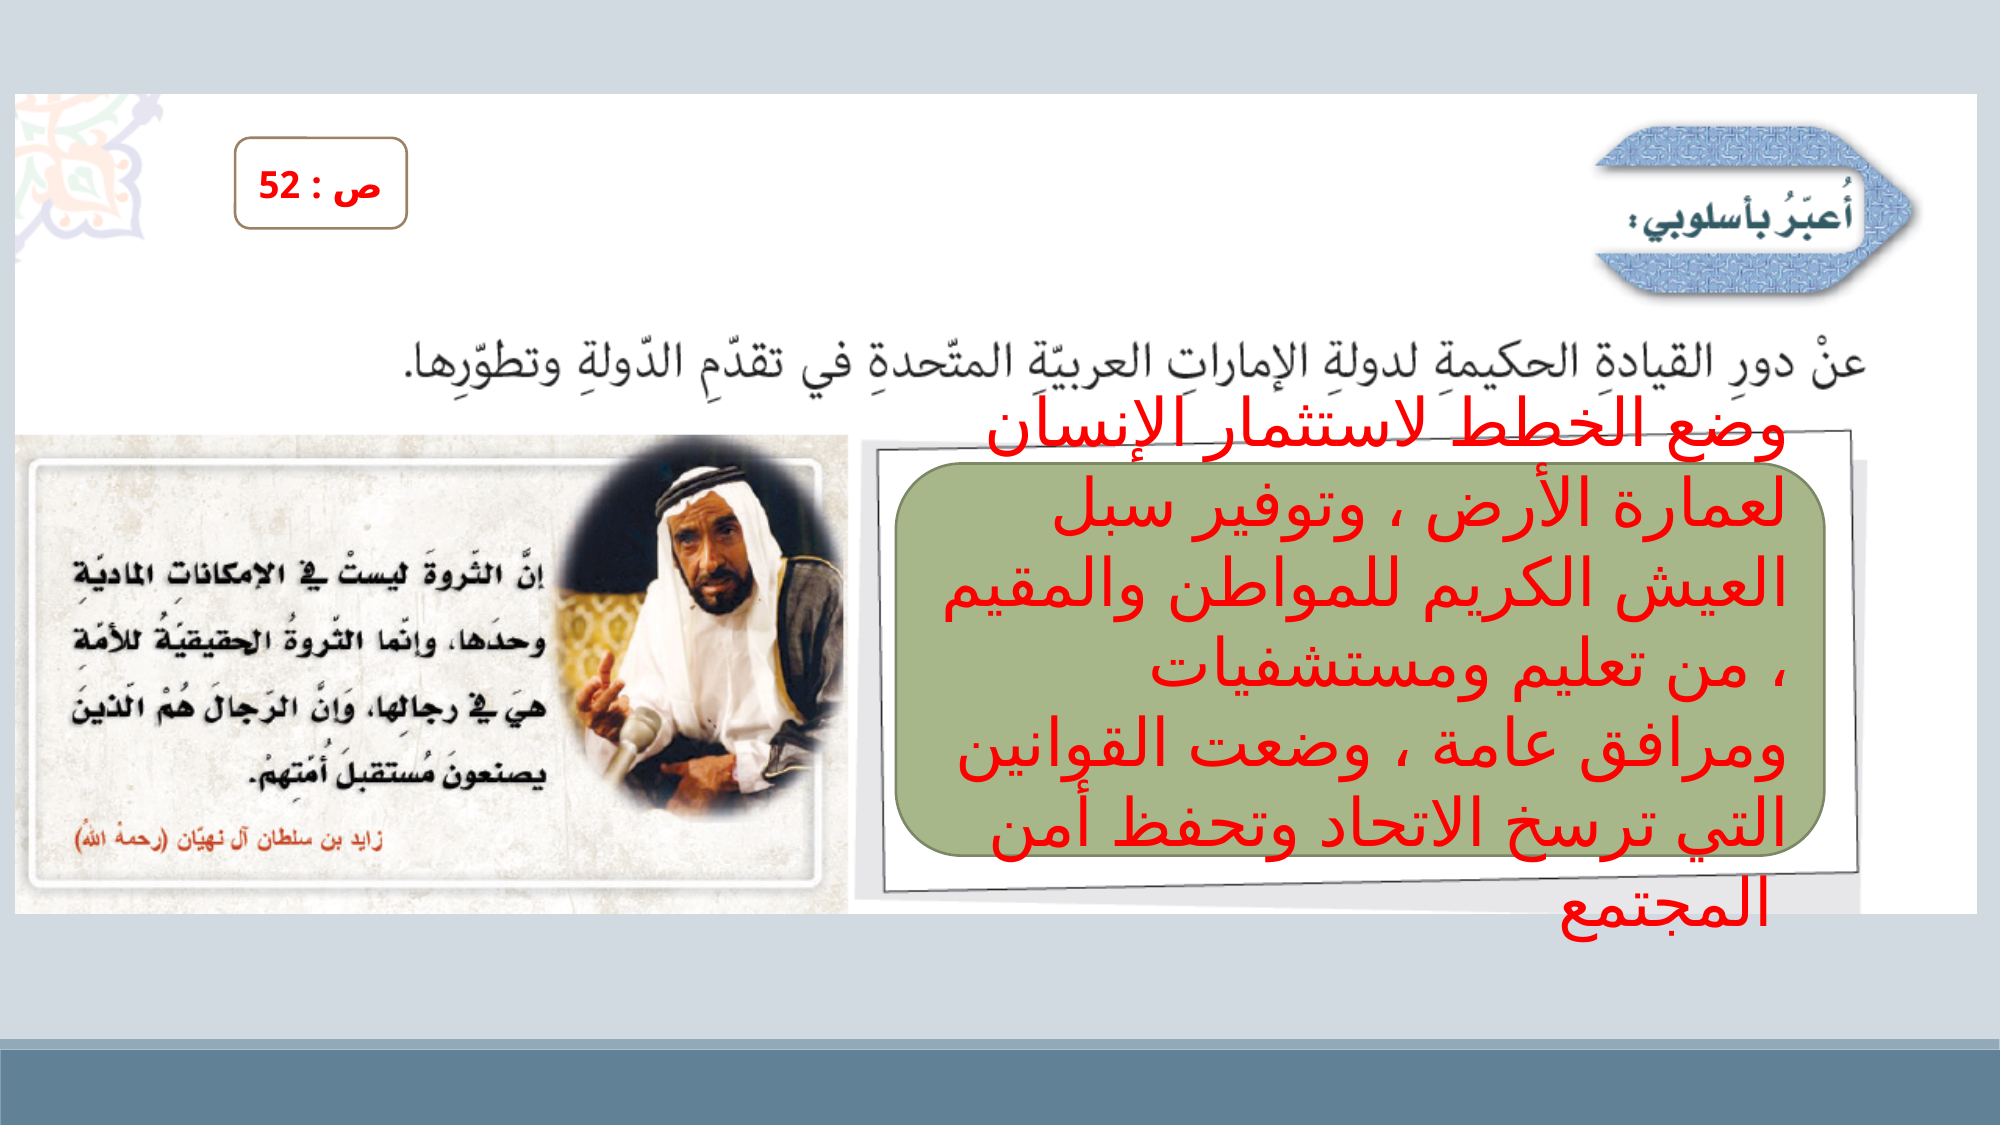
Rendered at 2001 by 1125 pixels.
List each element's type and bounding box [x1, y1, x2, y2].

picture [14, 94, 1977, 915]
